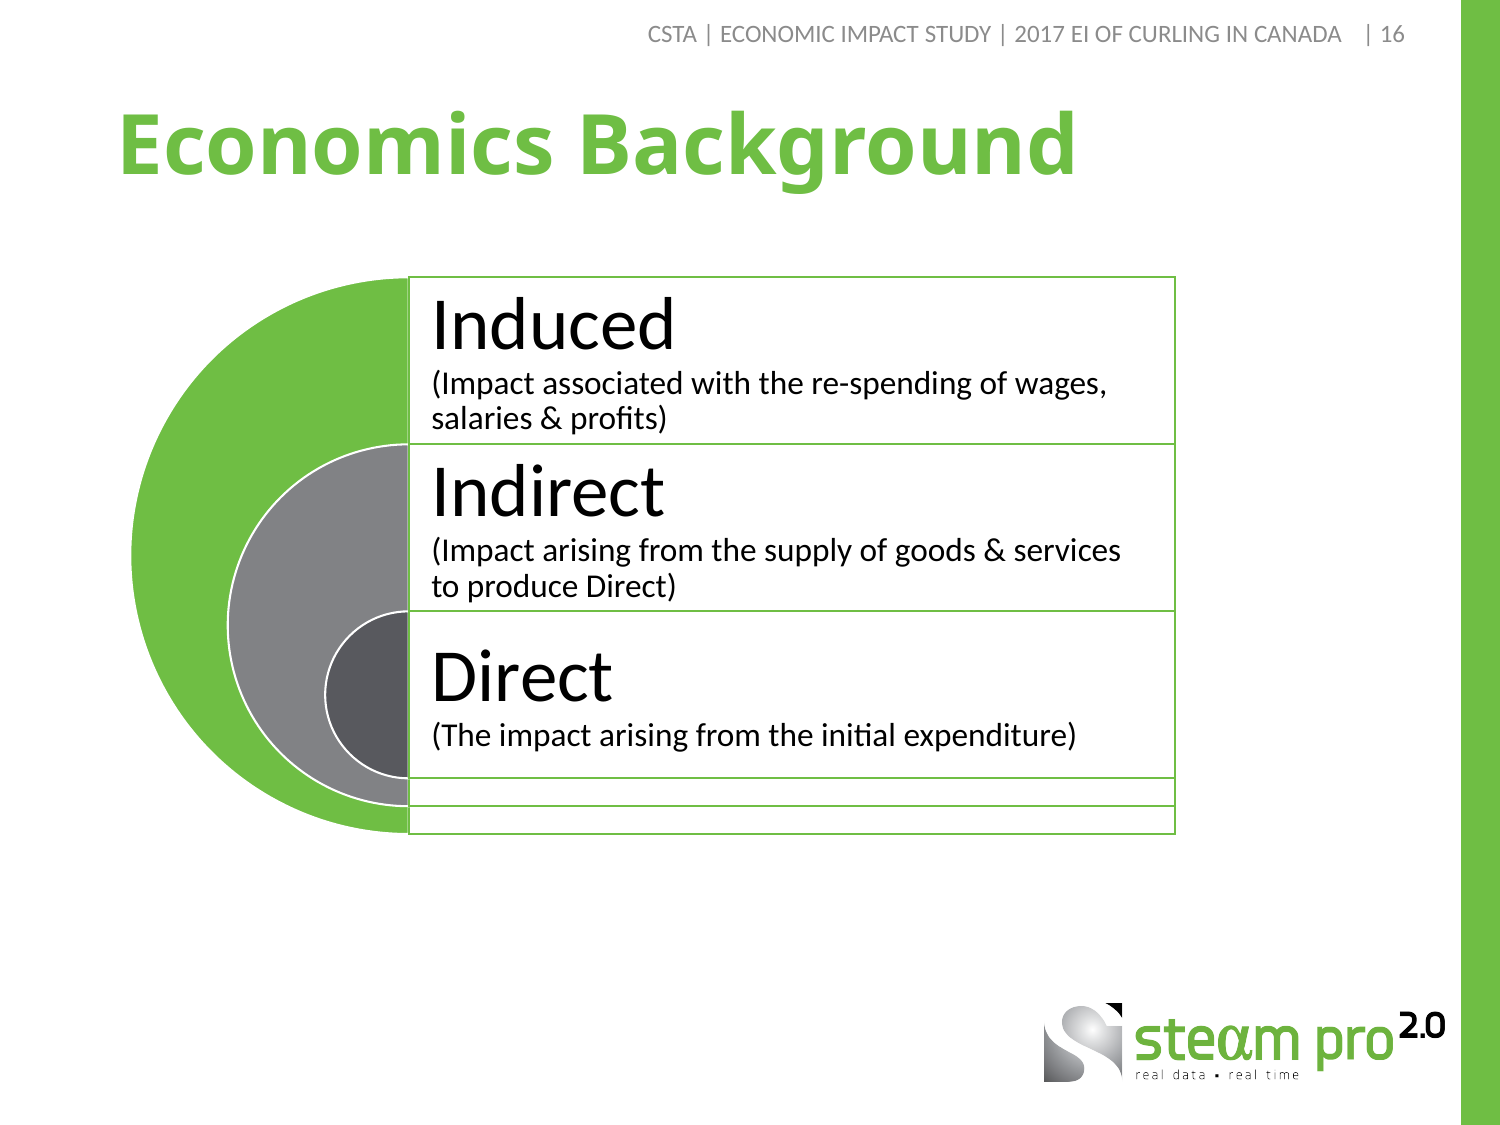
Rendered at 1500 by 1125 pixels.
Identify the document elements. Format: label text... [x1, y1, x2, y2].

title Economics Background [101, 39, 1396, 257]
slide_number CSTA | ECONOMIC IMPACT STUDY | 2017 EI OF CURLING IN CANADA [543, 8, 1370, 58]
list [130, 277, 1175, 835]
text_box [1461, 0, 1500, 1125]
slide_number | 16 [1346, 3, 1421, 63]
picture [1044, 1003, 1445, 1082]
